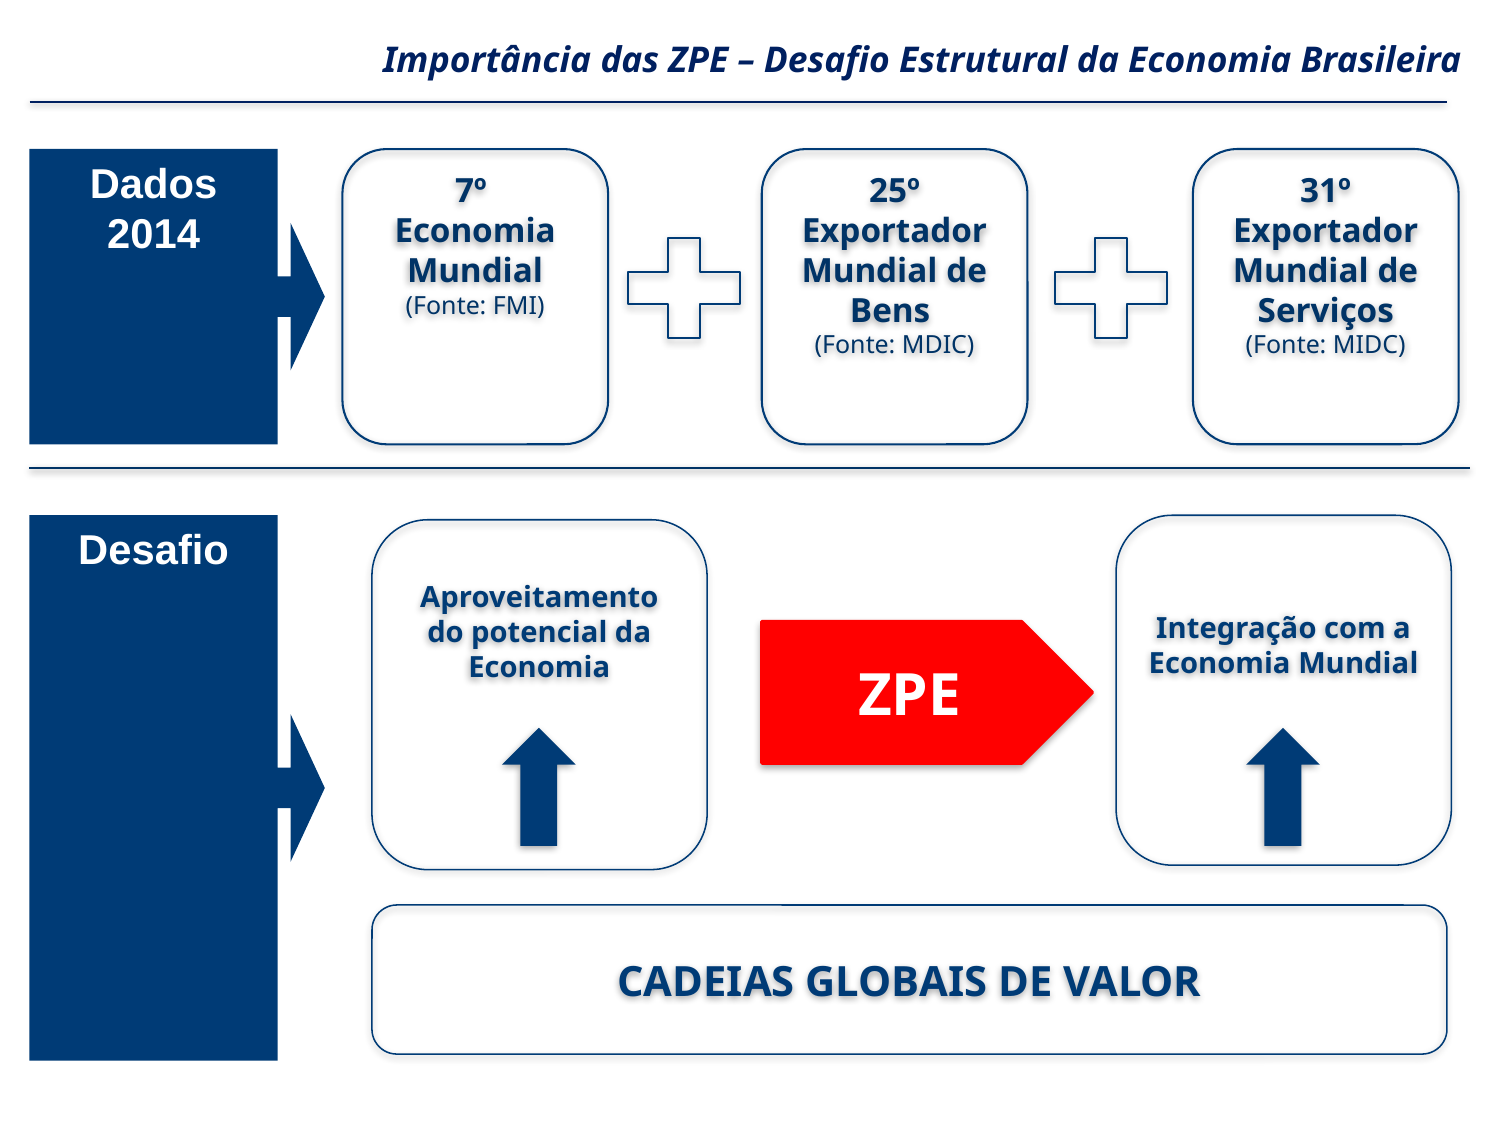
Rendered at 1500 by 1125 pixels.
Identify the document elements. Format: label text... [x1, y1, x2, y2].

text_box [501, 727, 577, 847]
text_box 31º Exportador Mundial de Serviços (Fonte: MIDC) [1192, 148, 1460, 446]
text_box [0, 0, 725, 88]
text_box Desafio [27, 513, 327, 1063]
text_box [628, 237, 741, 339]
text_box ZPE [761, 620, 1094, 764]
text_box CADEIAS GLOBAIS DE VALOR [371, 904, 1448, 1055]
text_box 25º Exportador Mundial de Bens (Fonte: MDIC) [760, 148, 1029, 446]
text_box 7º Economia Mundial (Fonte: FMI) [341, 148, 609, 446]
text_box Integração com a Economia Mundial [1115, 514, 1453, 866]
text_box Aproveitamento do potencial da Economia [371, 518, 708, 871]
text_box Dados 2014 [27, 146, 327, 447]
text_box Importância das ZPE – Desafio Estrutural da Economia Brasileira [725, 29, 1477, 87]
text_box [1054, 237, 1168, 339]
text_box [1245, 727, 1321, 847]
